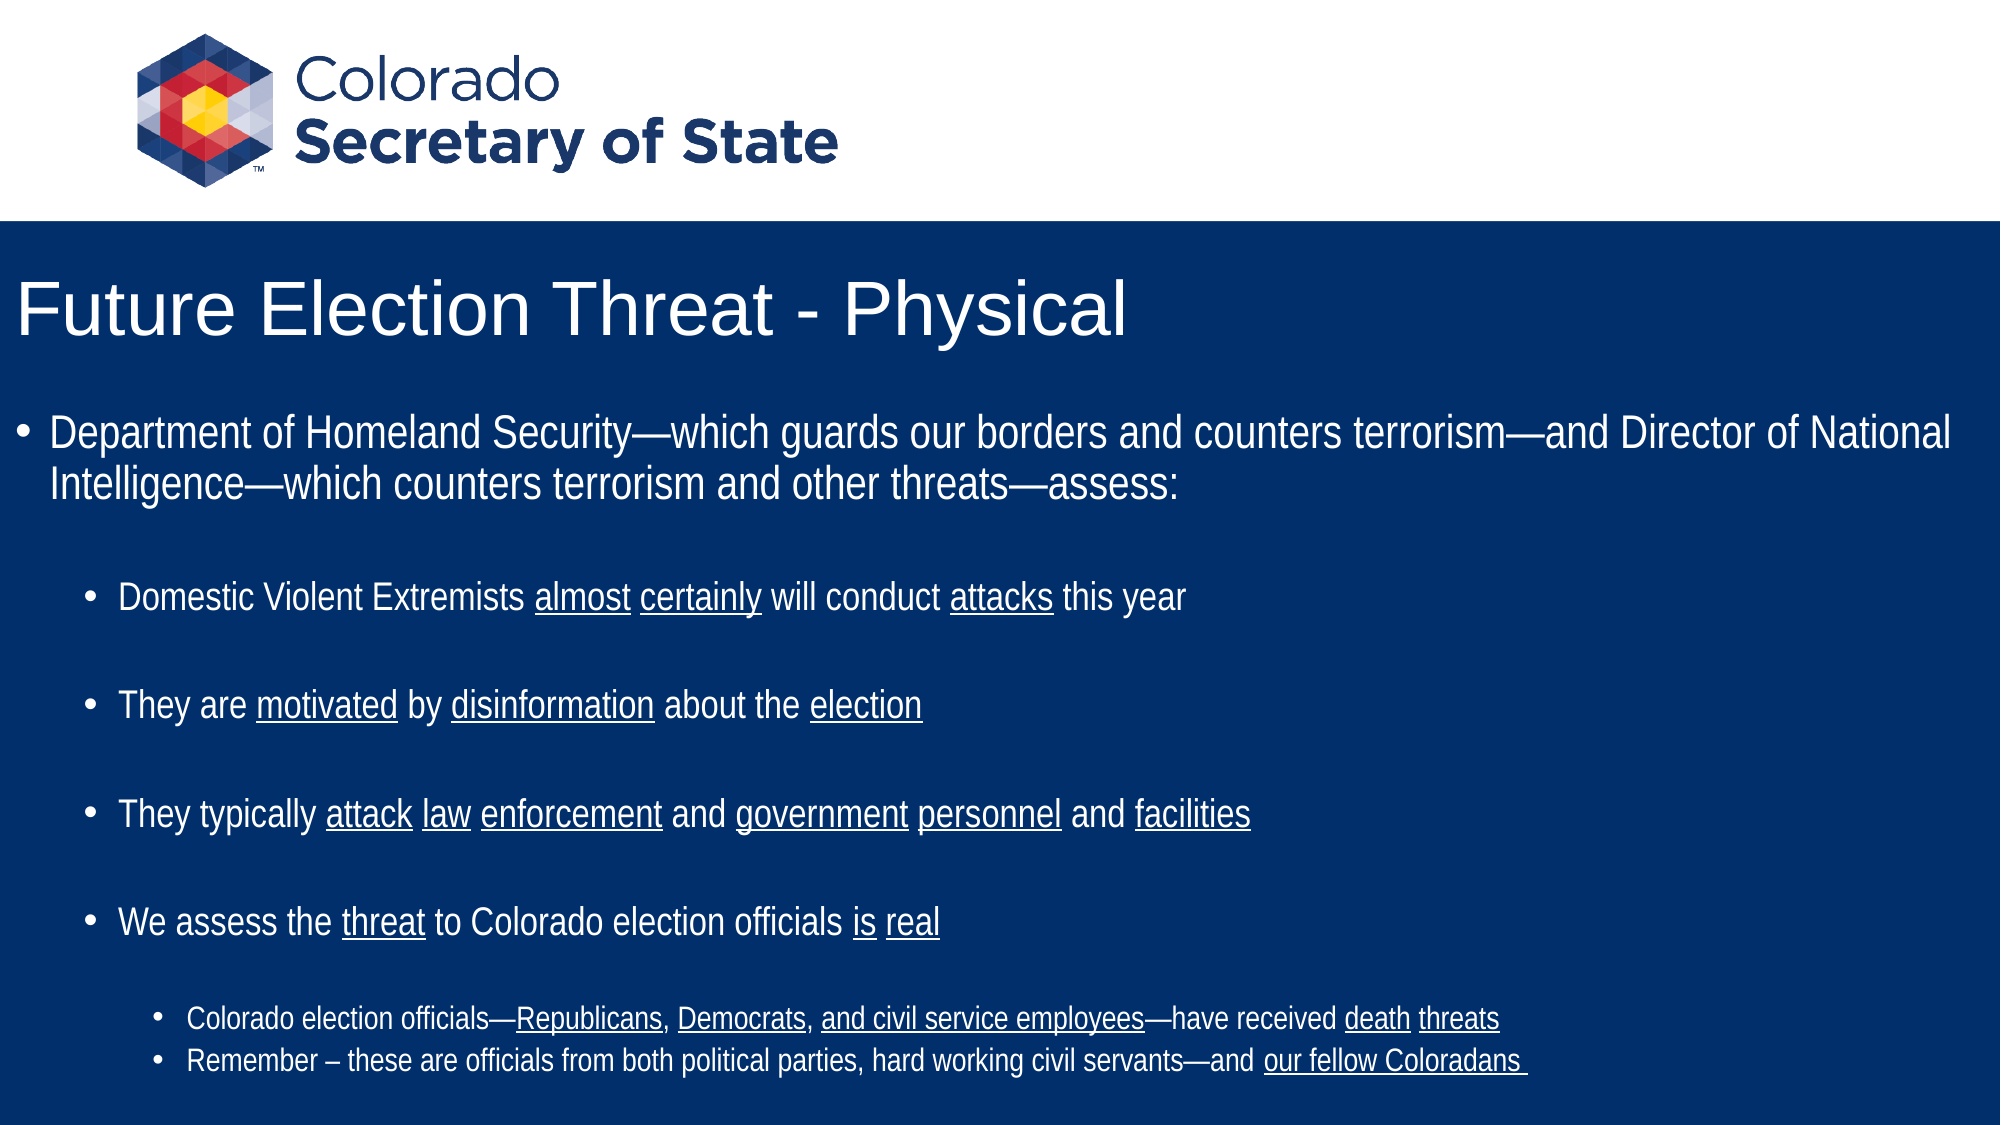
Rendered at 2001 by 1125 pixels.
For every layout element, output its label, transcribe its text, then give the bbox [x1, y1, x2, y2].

list Department of Homeland Security—which guards our borders and counters terrorism—and Director of National Intelligence—which counters terrorism and other threats—assess: Domestic Violent Extremists almost certainly will conduct attacks this year They are motivated by disinformation about the election They typically attack law enforcement and government personnel and facilities We assess the threat to Colorado election officials is real Colorado election officials—Republicans, Democrats, and civil service employees—have received death threats Remember – these are officials from both political parties, hard working civil servants—and our fellow Coloradans [0, 399, 2000, 1095]
picture [137, 33, 838, 188]
title Future Election Threat - Physical [0, 221, 1969, 399]
